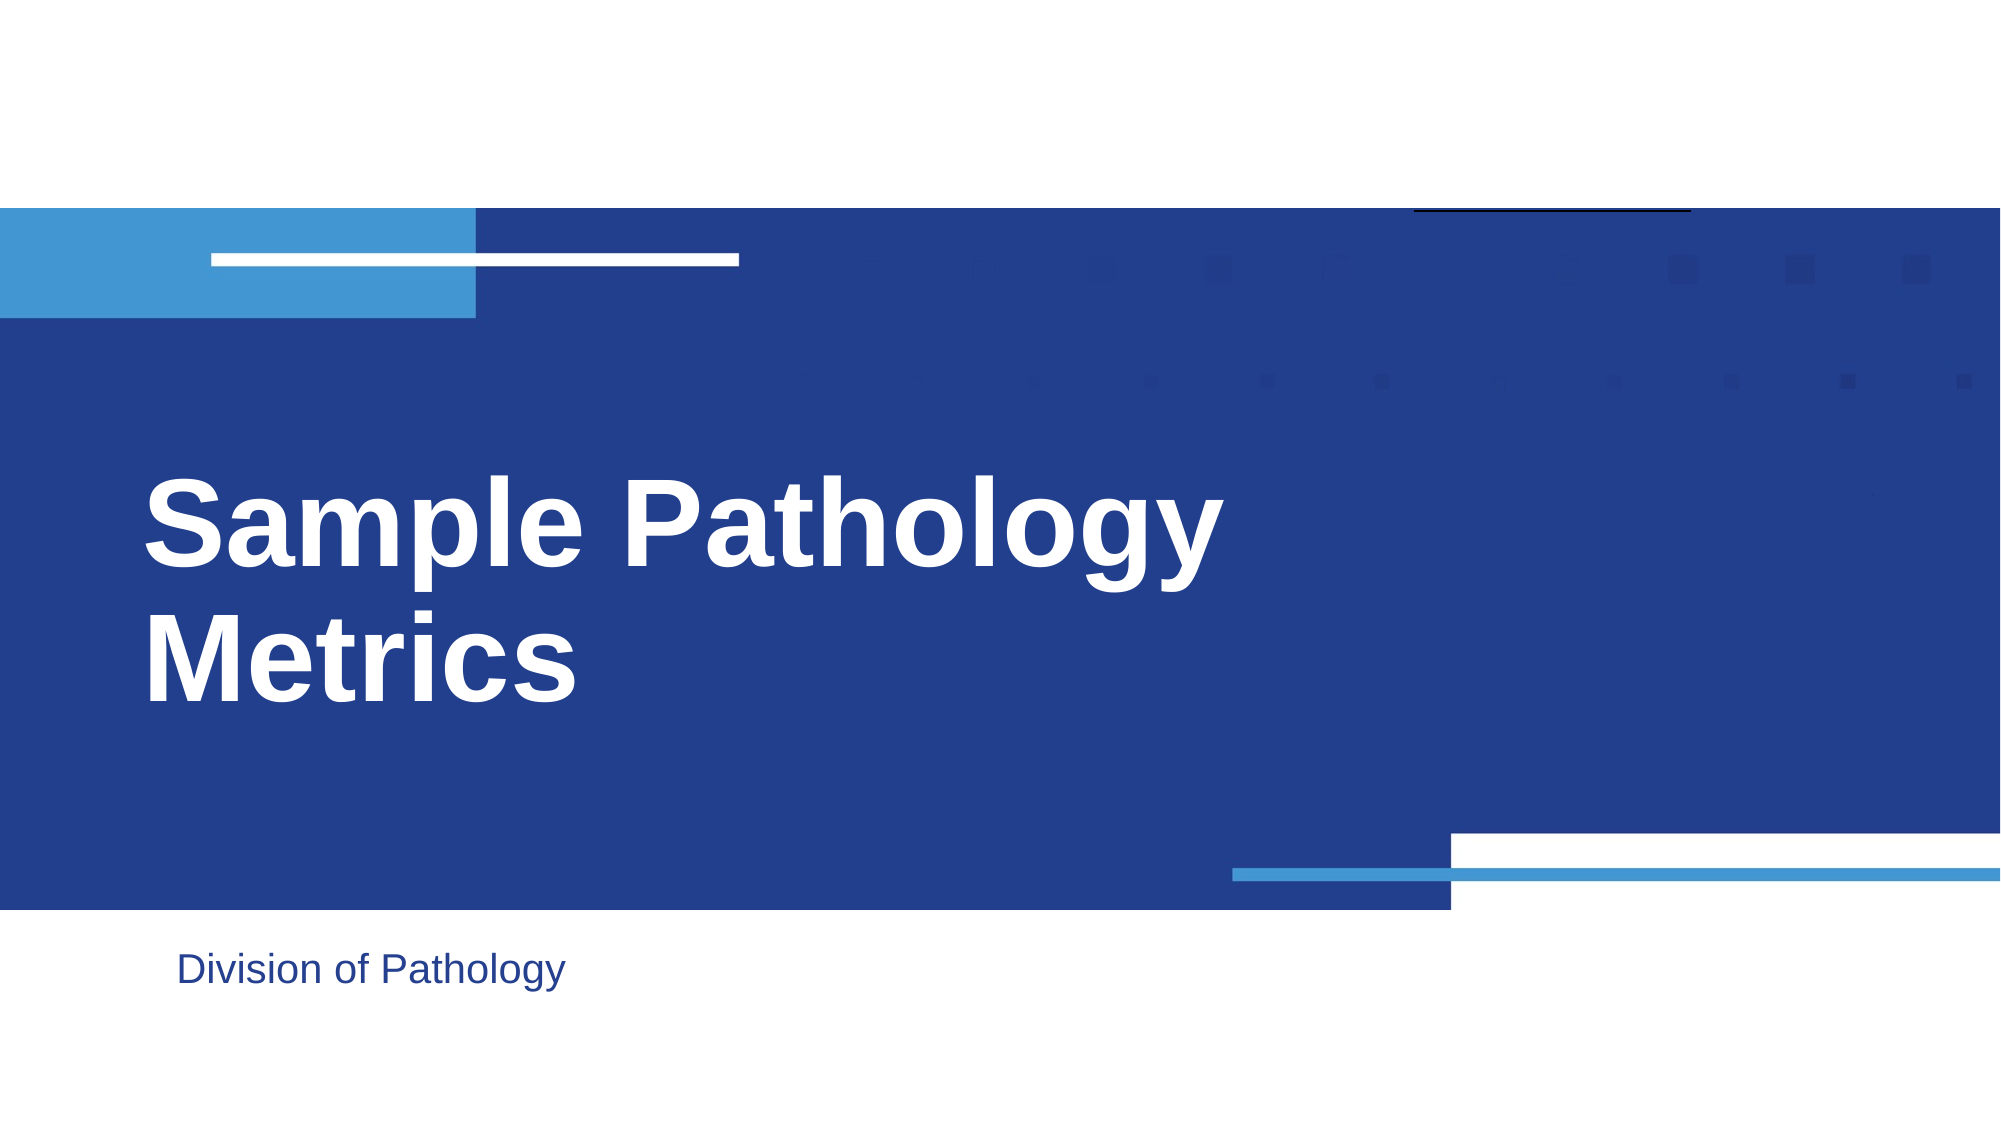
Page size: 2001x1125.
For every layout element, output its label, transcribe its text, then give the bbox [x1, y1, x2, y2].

picture [0, 208, 2001, 910]
title Sample Pathology Metrics [127, 320, 1644, 867]
subtitle Division of Pathology [143, 939, 1644, 1104]
